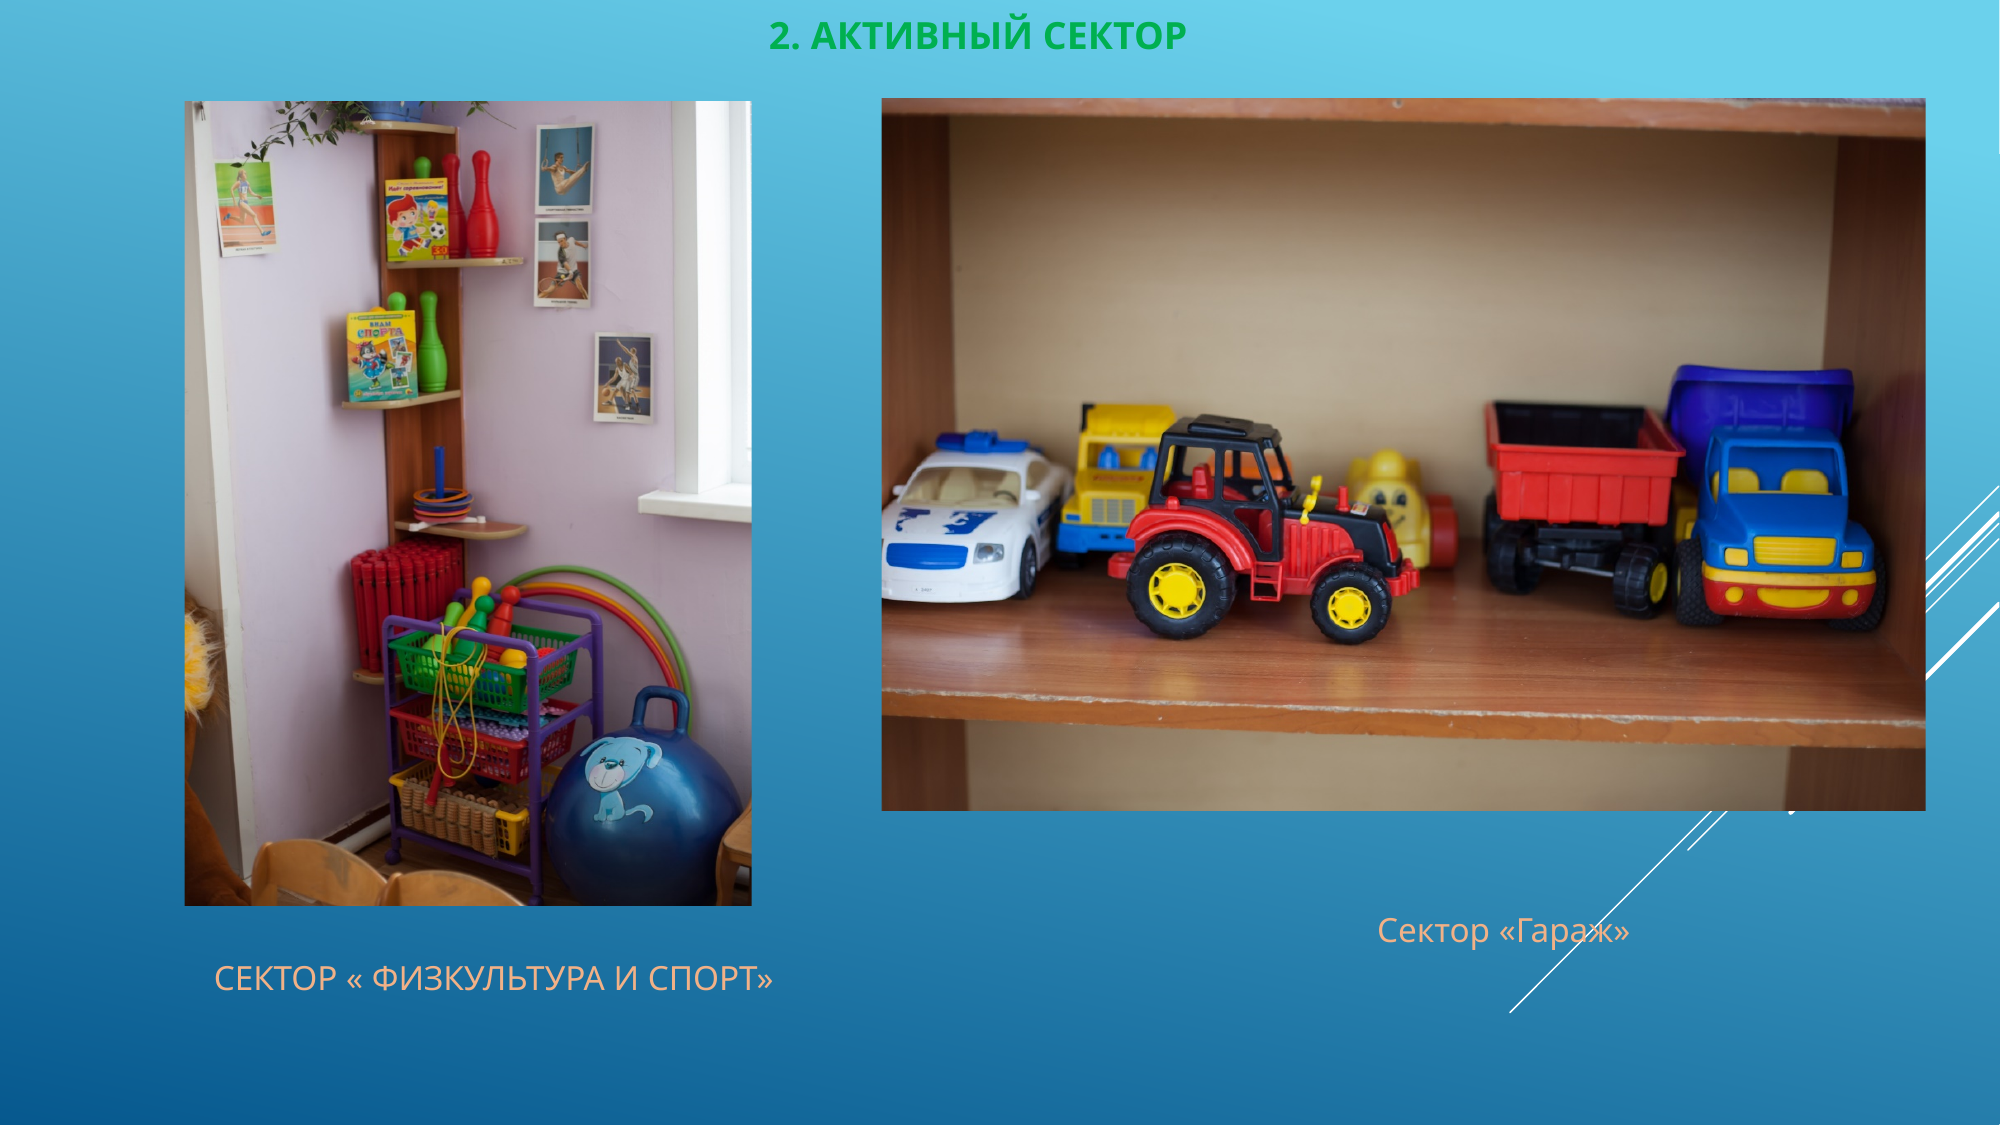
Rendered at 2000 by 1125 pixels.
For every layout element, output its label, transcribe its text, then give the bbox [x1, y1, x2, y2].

text_box 2. АКТИВНЫЙ СЕКТОР [645, 7, 1312, 65]
list Сектор «Гараж» [1247, 905, 1761, 1006]
picture [184, 101, 752, 906]
picture [881, 98, 1926, 811]
title Сектор « Физкультура и спорт» [115, 930, 882, 1005]
